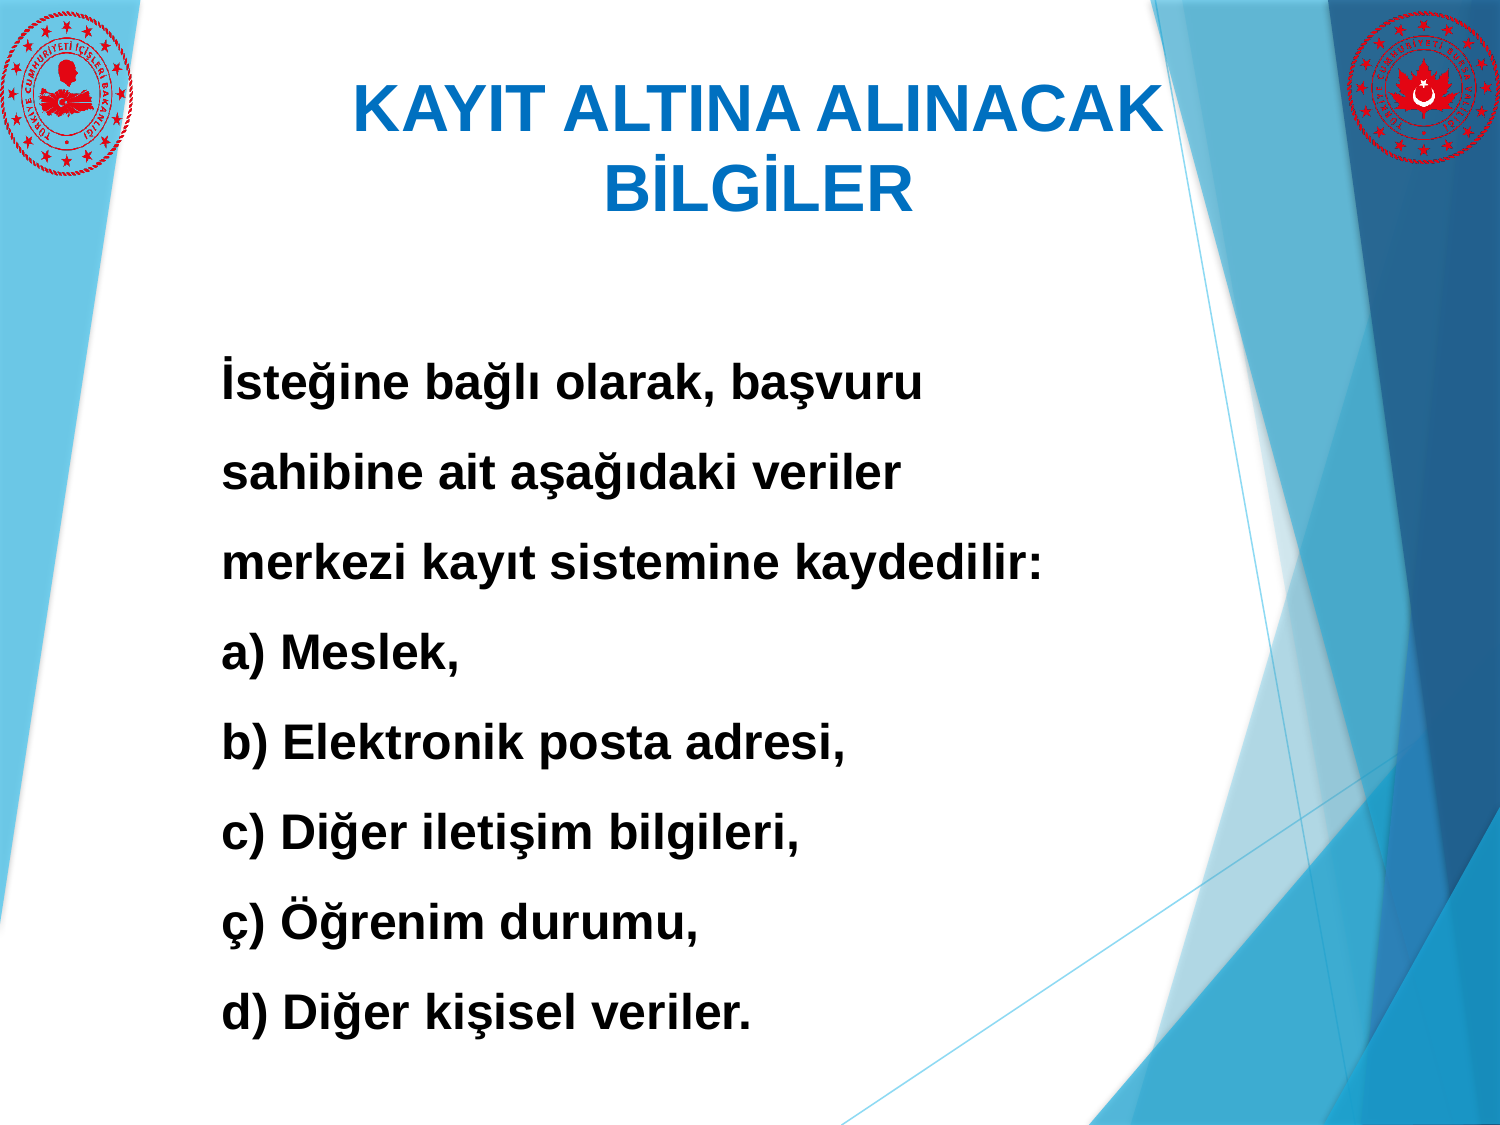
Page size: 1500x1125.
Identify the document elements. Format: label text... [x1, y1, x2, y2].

picture [1346, 11, 1500, 164]
title İsteğine bağlı olarak, başvuru sahibine ait aşağıdaki veriler merkezi kayıt sistemine kaydedilir: a) Meslek, b) Elektronik posta adresi, c) Diğer iletişim bilgileri, ç) Öğrenim durumu, d) Diğer kişisel veriler. [206, 309, 1066, 1108]
text_box KAYIT ALTINA ALINACAK BİLGİLER [238, 56, 1280, 232]
picture [0, 11, 134, 176]
